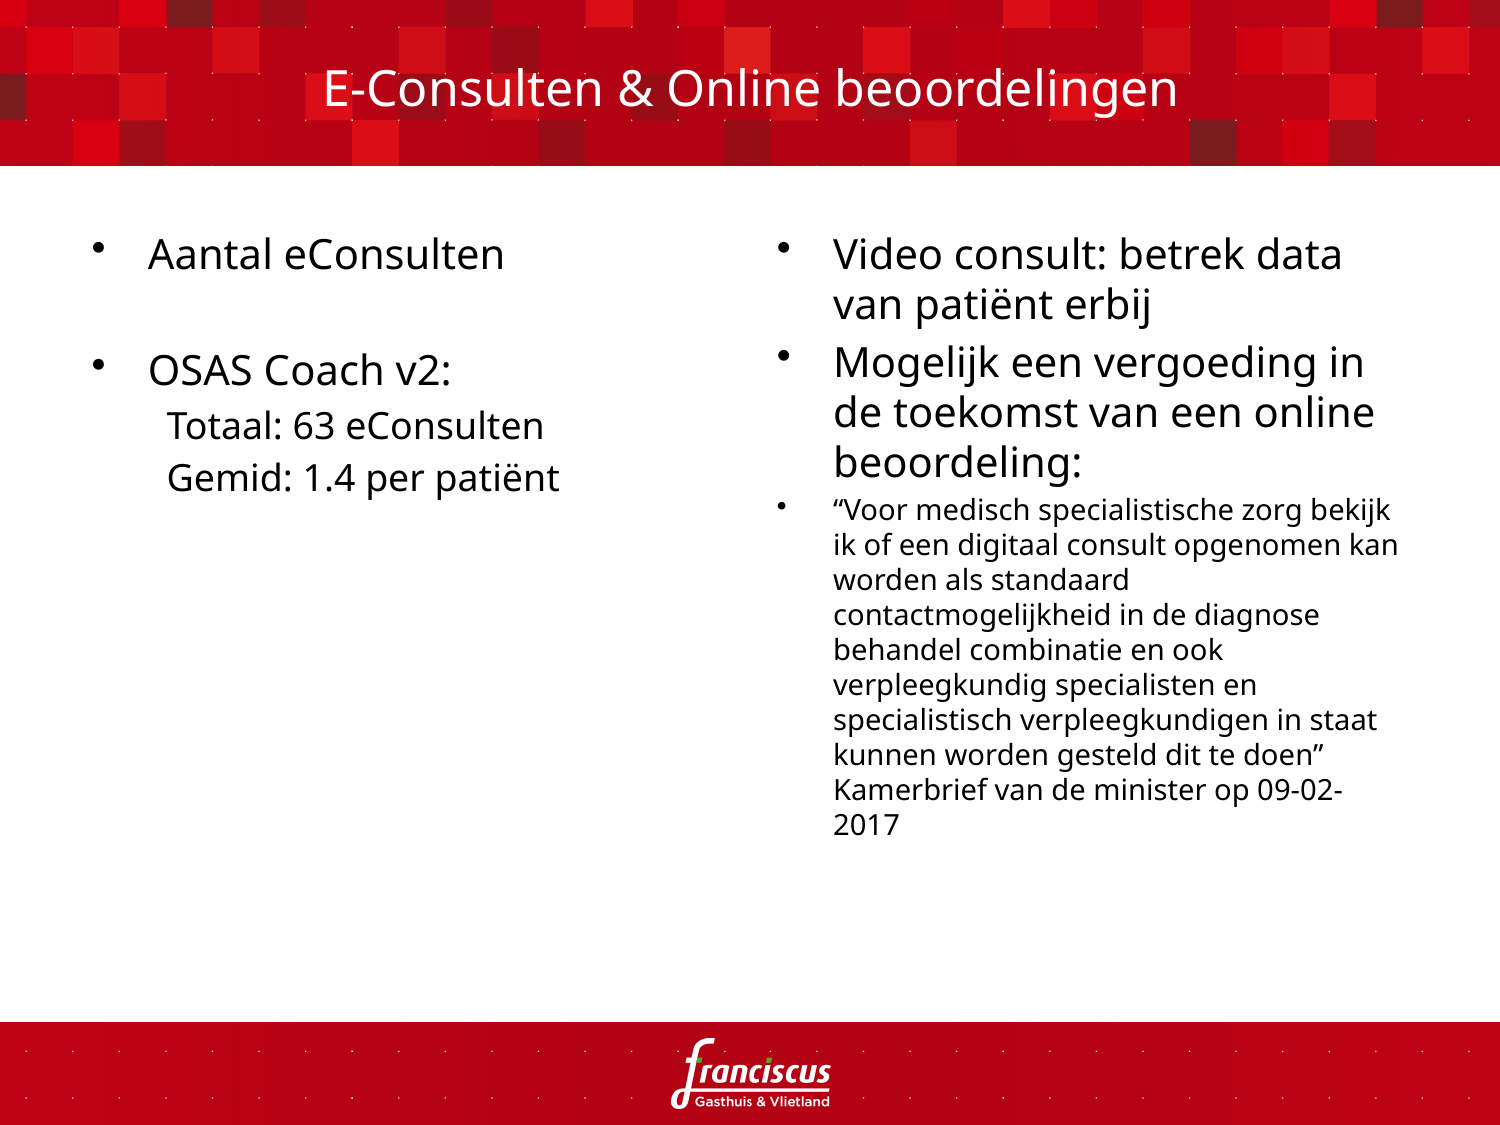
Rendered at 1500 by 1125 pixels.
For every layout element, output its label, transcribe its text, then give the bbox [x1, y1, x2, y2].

picture [0, 0, 1500, 1125]
list Video consult: betrek data van patiënt erbij Mogelijk een vergoeding in de toekomst van een online beoordeling: “Voor medisch specialistische zorg bekijk ik of een digitaal consult opgenomen kan worden als standaard contactmogelijkheid in de diagnose behandel combinatie en ook verpleegkundig specialisten en specialistisch verpleegkundigen in staat kunnen worden gesteld dit te doen” Kamerbrief van de minister op 09-02-2017 [761, 219, 1425, 963]
list Aantal eConsulten OSAS Coach v2: Totaal: 63 eConsulten Gemid: 1.4 per patiënt [76, 219, 740, 963]
title E-Consulten & Online beoordelingen [76, 11, 1427, 162]
